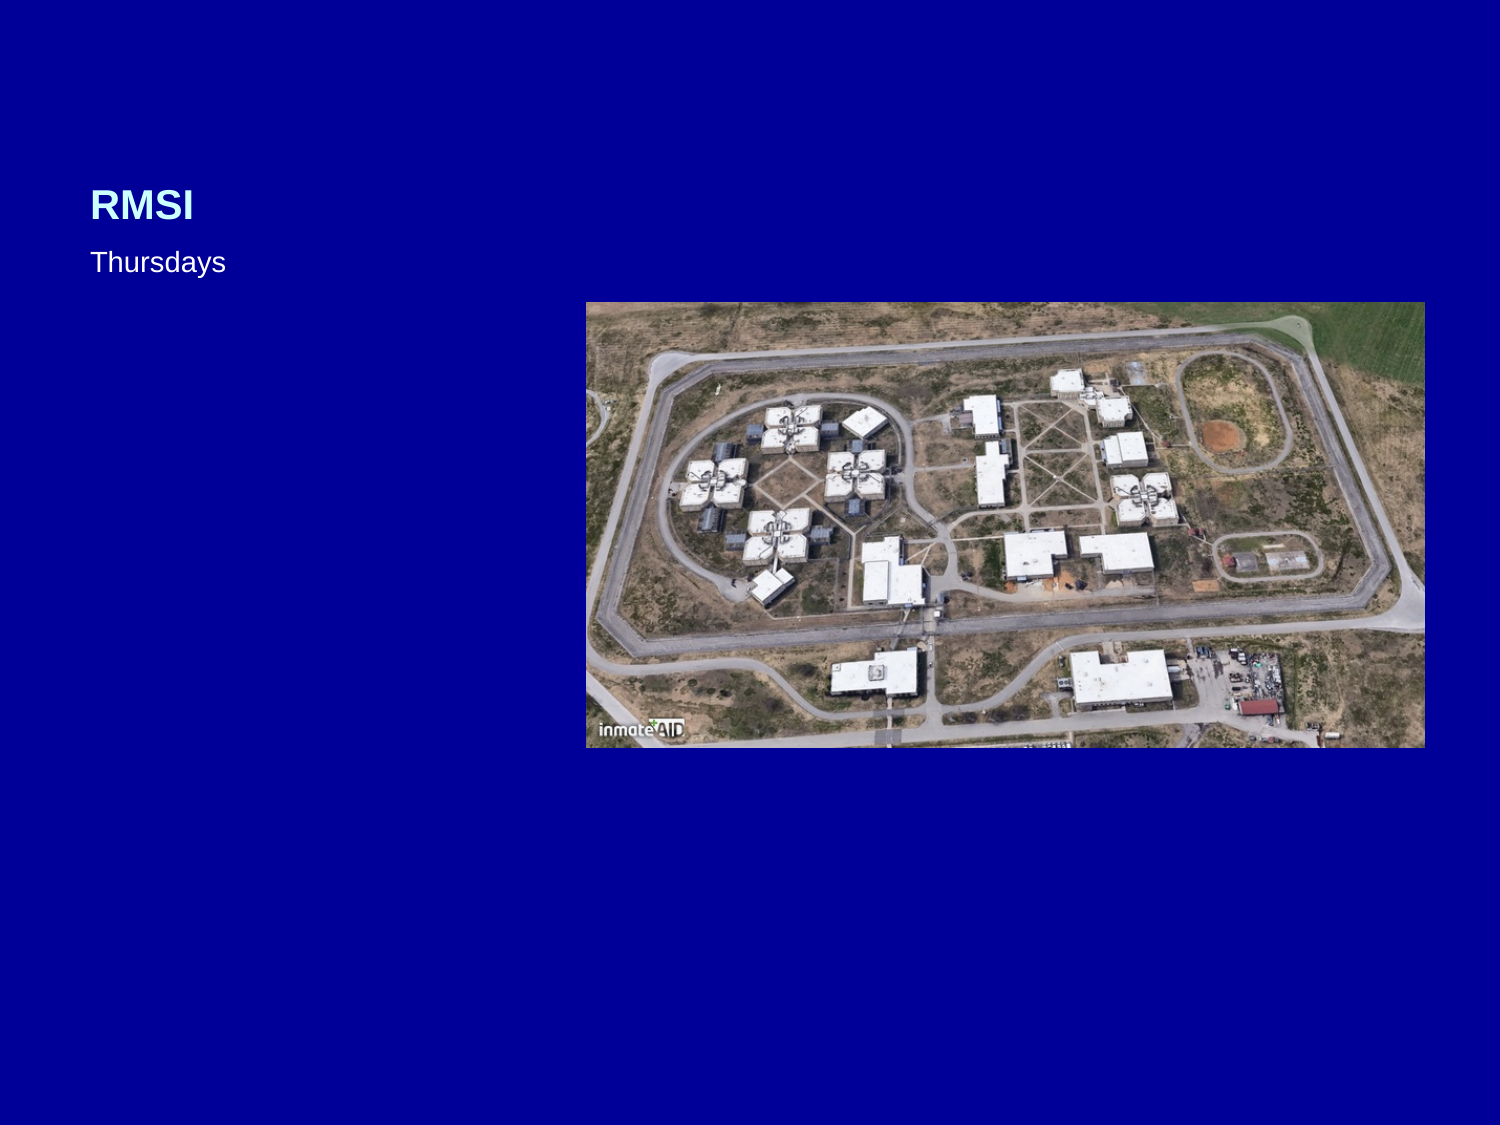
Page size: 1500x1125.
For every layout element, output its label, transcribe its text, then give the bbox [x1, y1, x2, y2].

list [586, 301, 1426, 748]
title RMSI [74, 44, 569, 235]
list Thursdays [74, 235, 569, 303]
